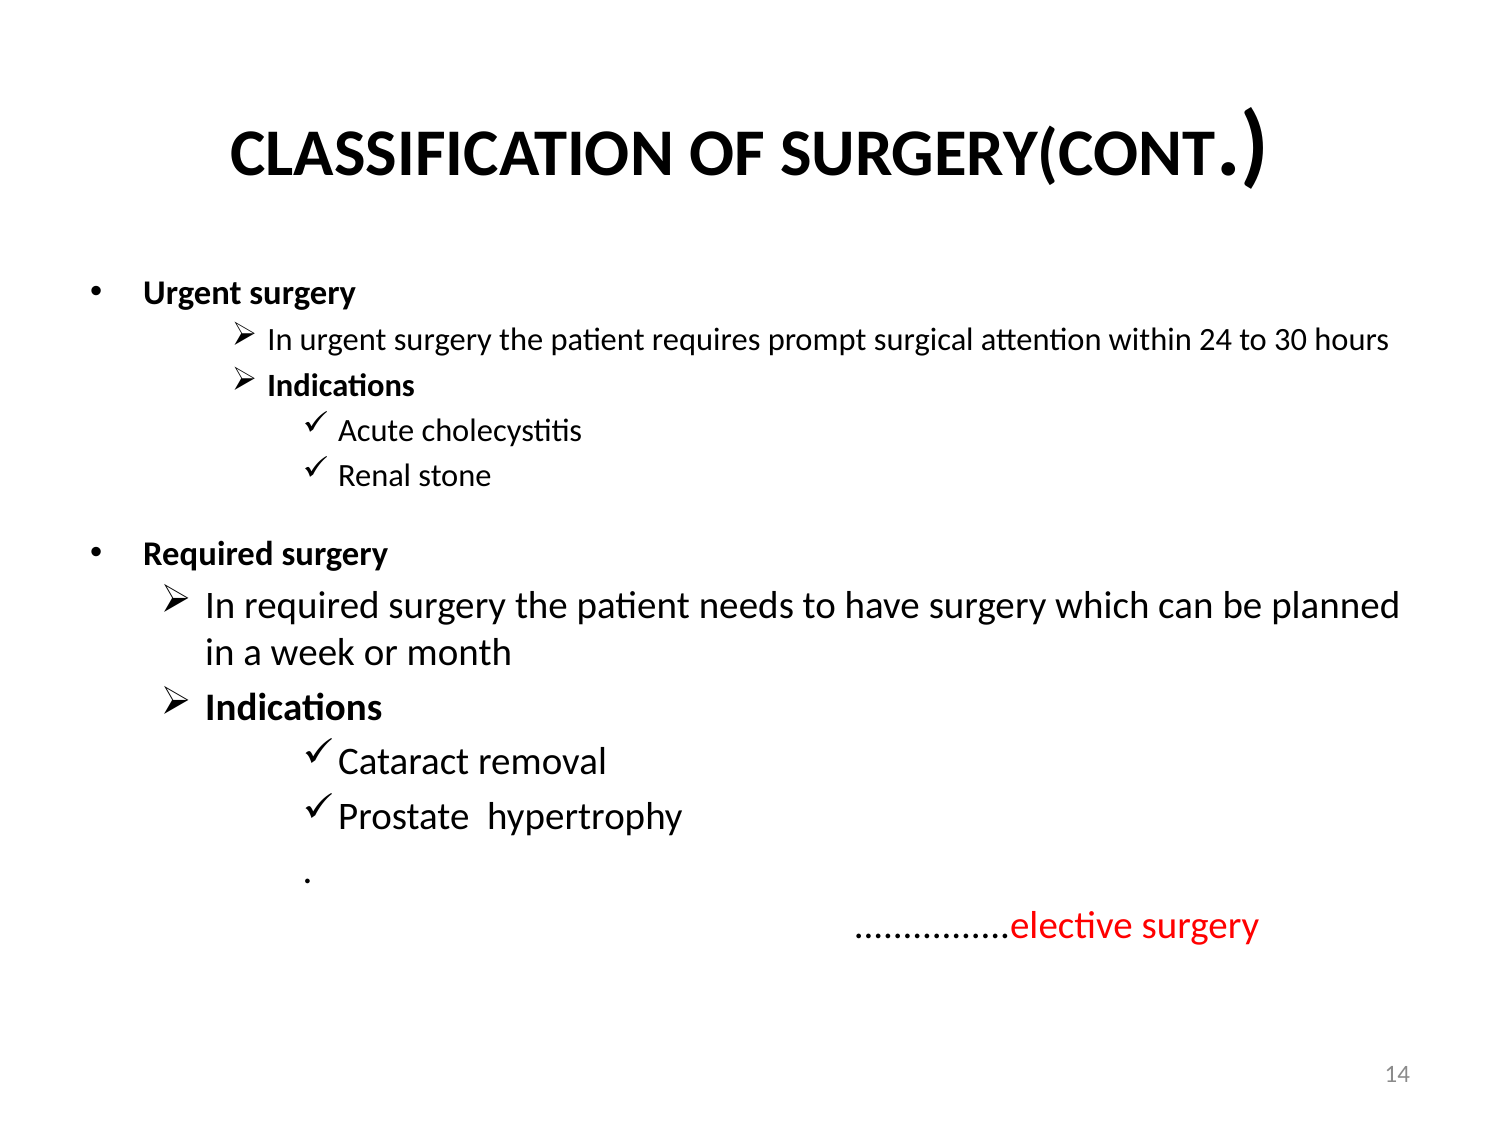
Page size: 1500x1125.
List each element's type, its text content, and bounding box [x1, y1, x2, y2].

title CLASSIFICATION OF SURGERY(CONT.) [75, 45, 1425, 233]
list Urgent surgery In urgent surgery the patient requires prompt surgical attention within 24 to 30 hours Indications Acute cholecystitis Renal stone Required surgery In required surgery the patient needs to have surgery which can be planned in a week or month Indications Cataract removal Prostate hypertrophy . ................elective surgery [75, 262, 1425, 1005]
slide_number 14 [1074, 1042, 1425, 1103]
